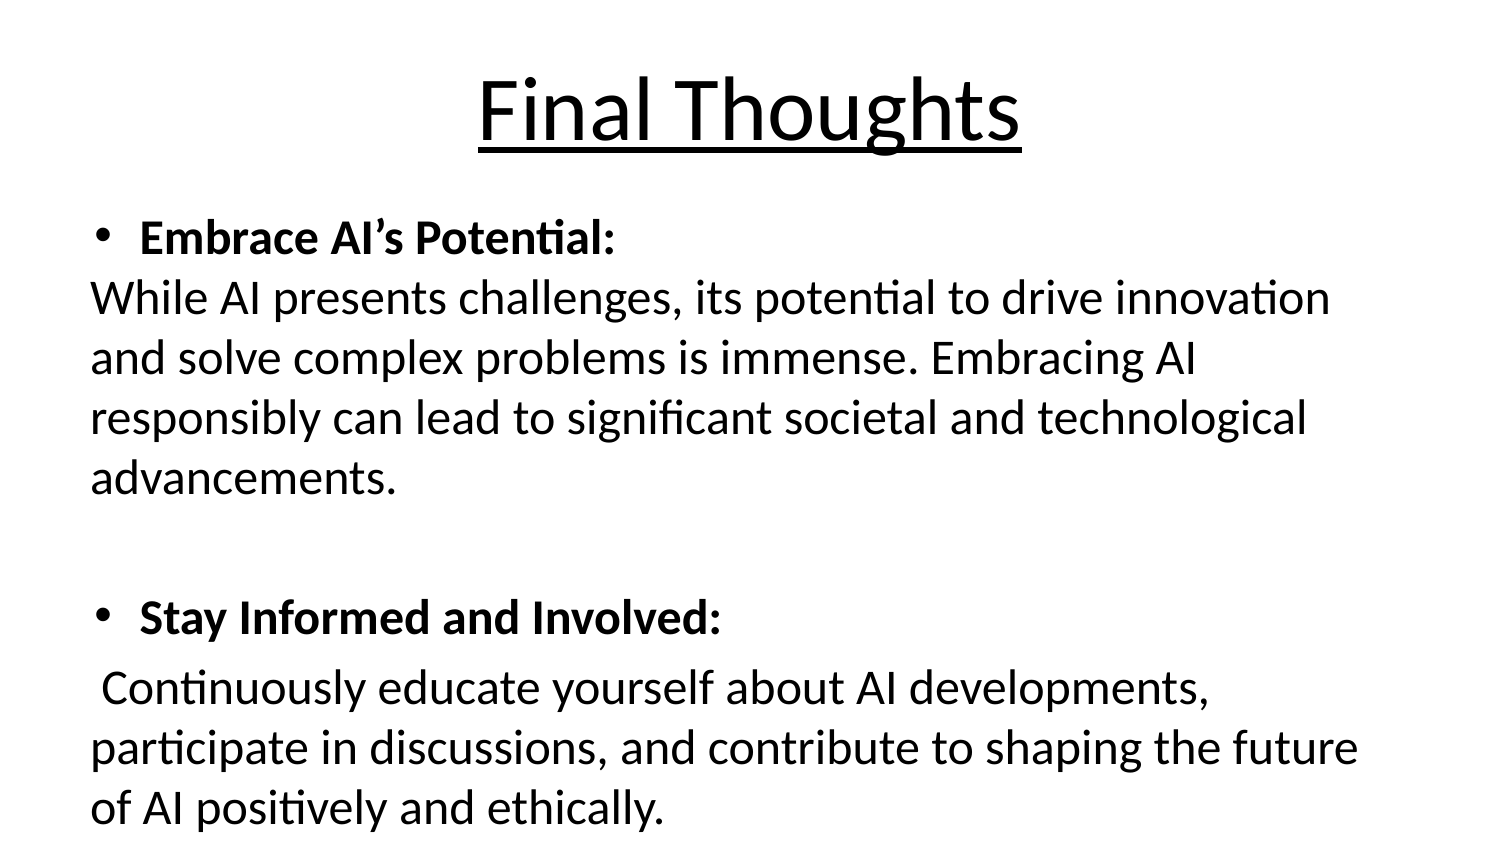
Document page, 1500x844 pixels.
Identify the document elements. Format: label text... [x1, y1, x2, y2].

title Final Thoughts [75, 33, 1425, 175]
list Embrace AI’s Potential: While AI presents challenges, its potential to drive innovation and solve complex problems is immense. Embracing AI responsibly can lead to significant societal and technological advancements. Stay Informed and Involved: Continuously educate yourself about AI developments, participate in discussions, and contribute to shaping the future of AI positively and ethically. [75, 196, 1425, 844]
